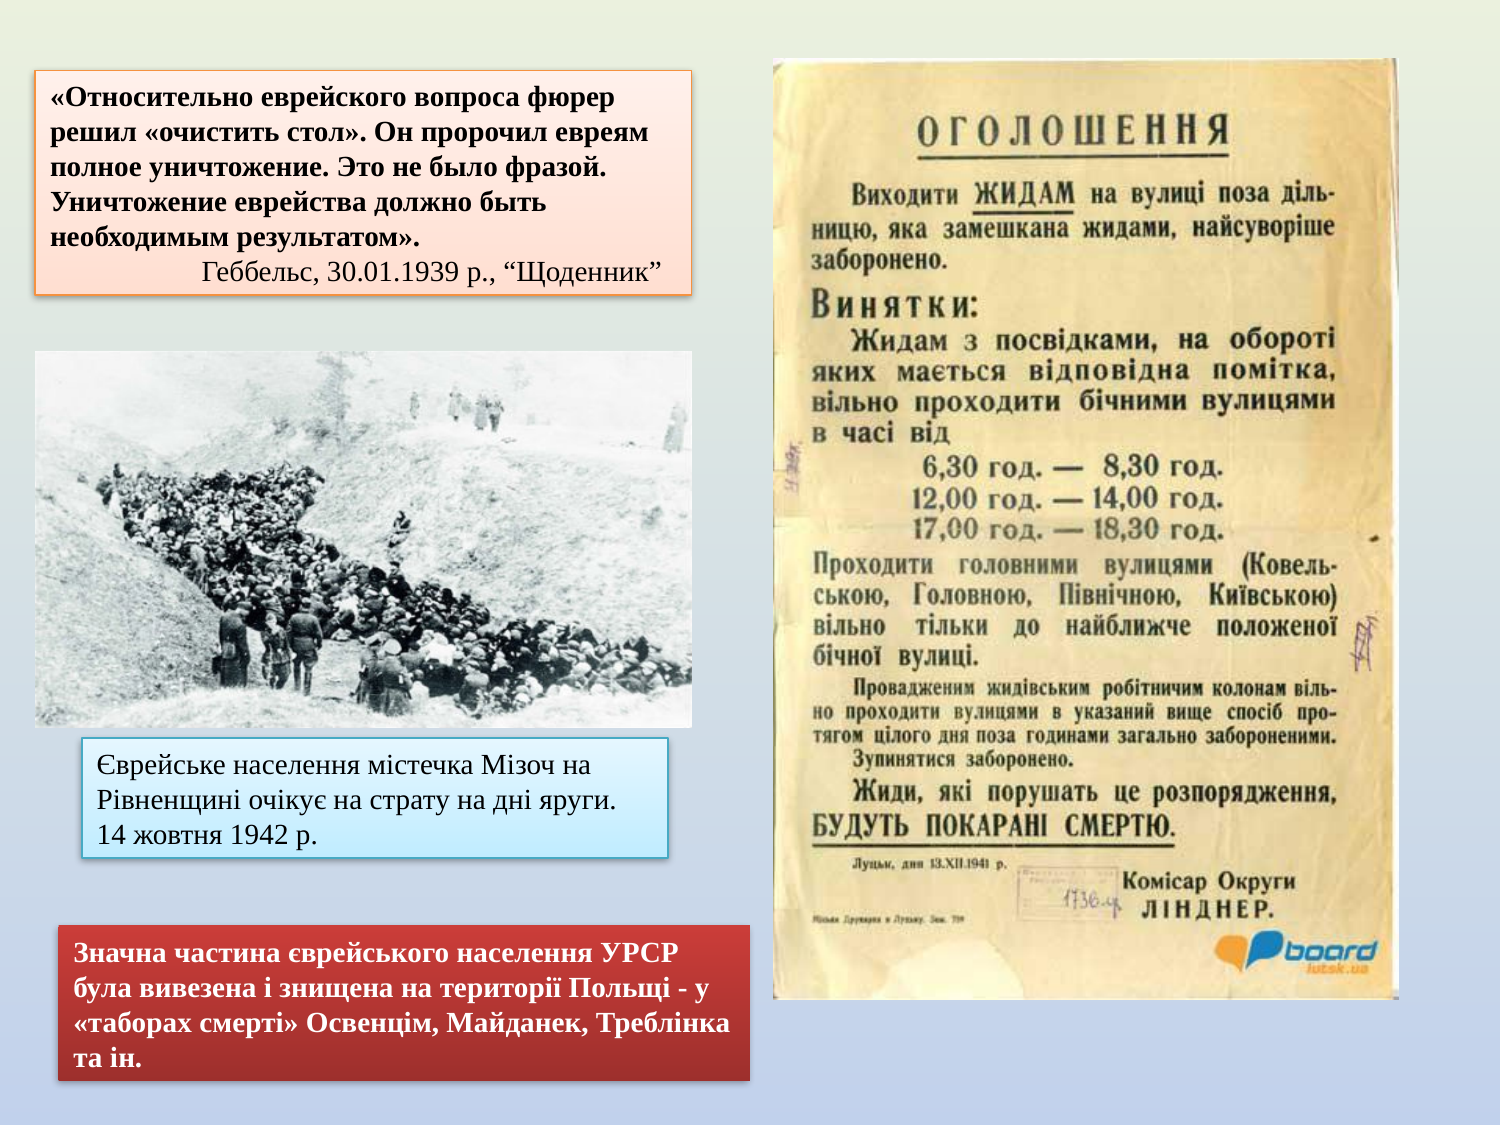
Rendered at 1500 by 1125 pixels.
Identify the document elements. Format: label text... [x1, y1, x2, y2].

text_box Значна частина єврейського населення УРСР була вивезена і знищена на території Польщі - у «таборах смерті» Освенцім, Майданек, Треблінка та ін. [58, 925, 750, 1081]
text_box «Относительно еврейского вопроса фюрер решил «очистить стол». Он пророчил евреям полное уничтожение. Это не было фразой. Уничтожение еврейства должно быть необходимым результатом». Геббельс, 30.01.1939 р., “Щоденник” [34, 70, 692, 296]
text_box Єврейське населення містечка Мізоч на Рівненщині очікує на страту на дні яруги. 14 жовтня 1942 р. [81, 737, 669, 859]
picture [773, 58, 1399, 1000]
picture [34, 351, 692, 728]
